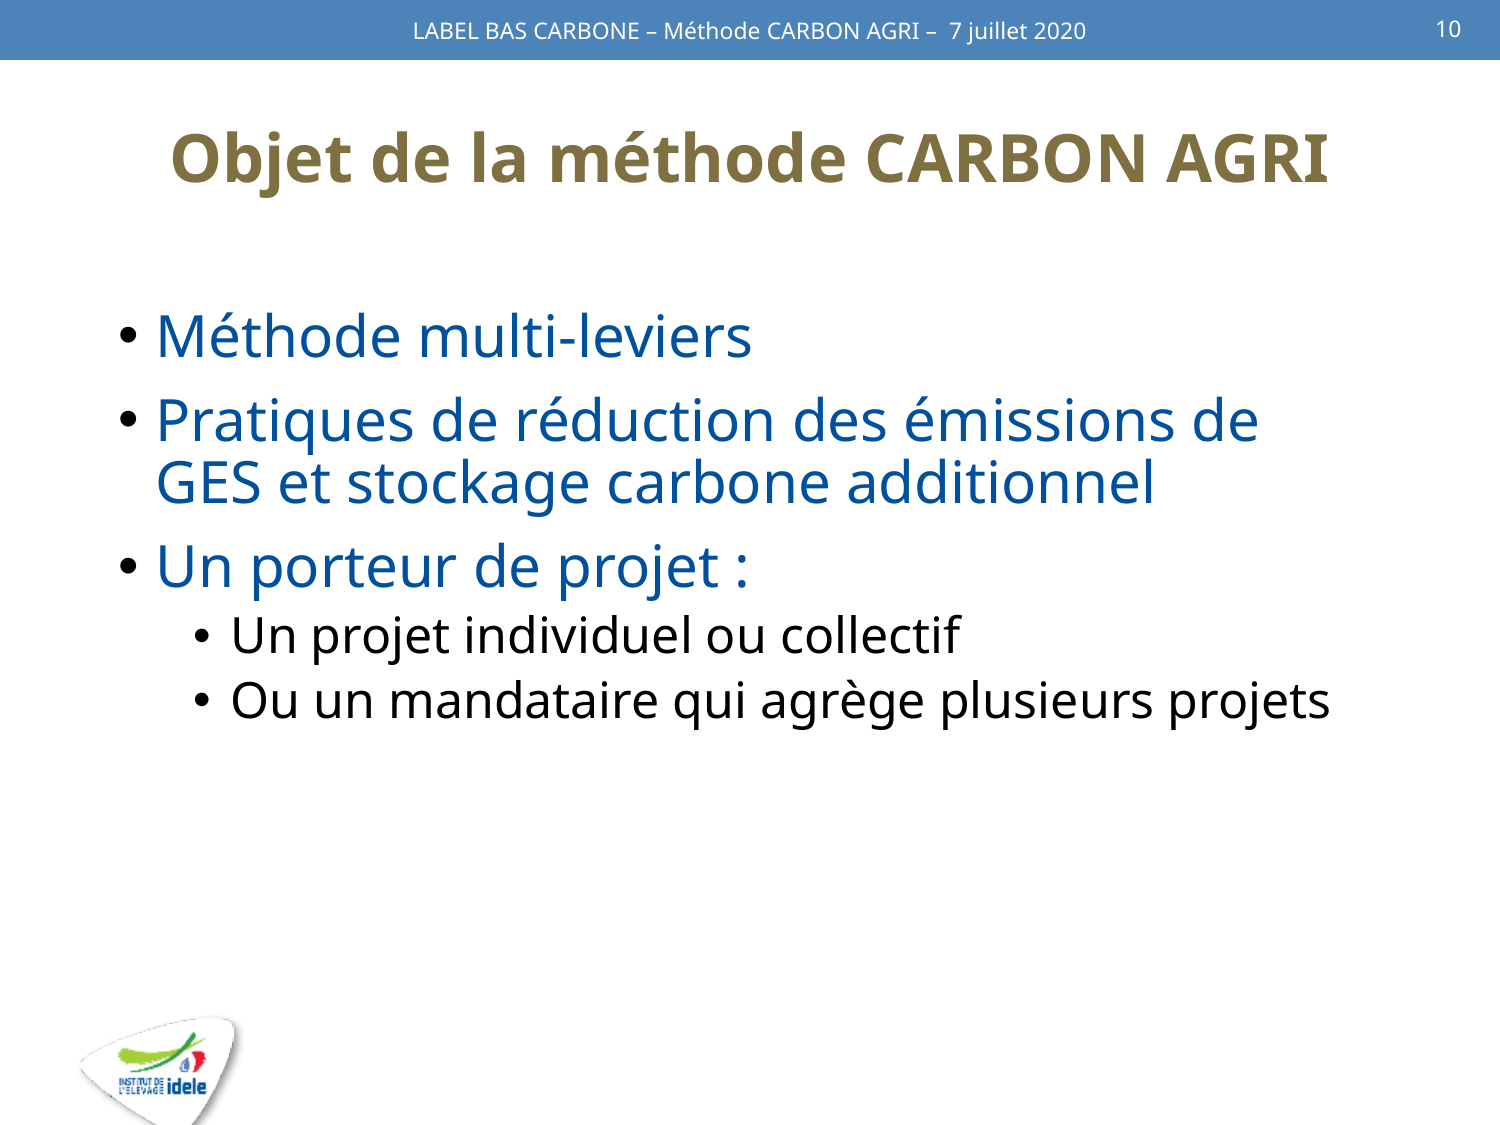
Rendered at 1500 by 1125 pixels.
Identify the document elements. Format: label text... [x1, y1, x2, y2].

list Méthode multi-leviers Pratiques de réduction des émissions de GES et stockage carbone additionnel Un porteur de projet : Un projet individuel ou collectif Ou un mandataire qui agrège plusieurs projets [103, 299, 1397, 1014]
title Objet de la méthode CARBON AGRI [103, 60, 1397, 270]
slide_number 10 [1397, 0, 1500, 60]
footer LABEL BAS CARBONE – Méthode CARBON AGRI – 7 juillet 2020 [103, 0, 1397, 60]
picture [80, 1018, 234, 1125]
